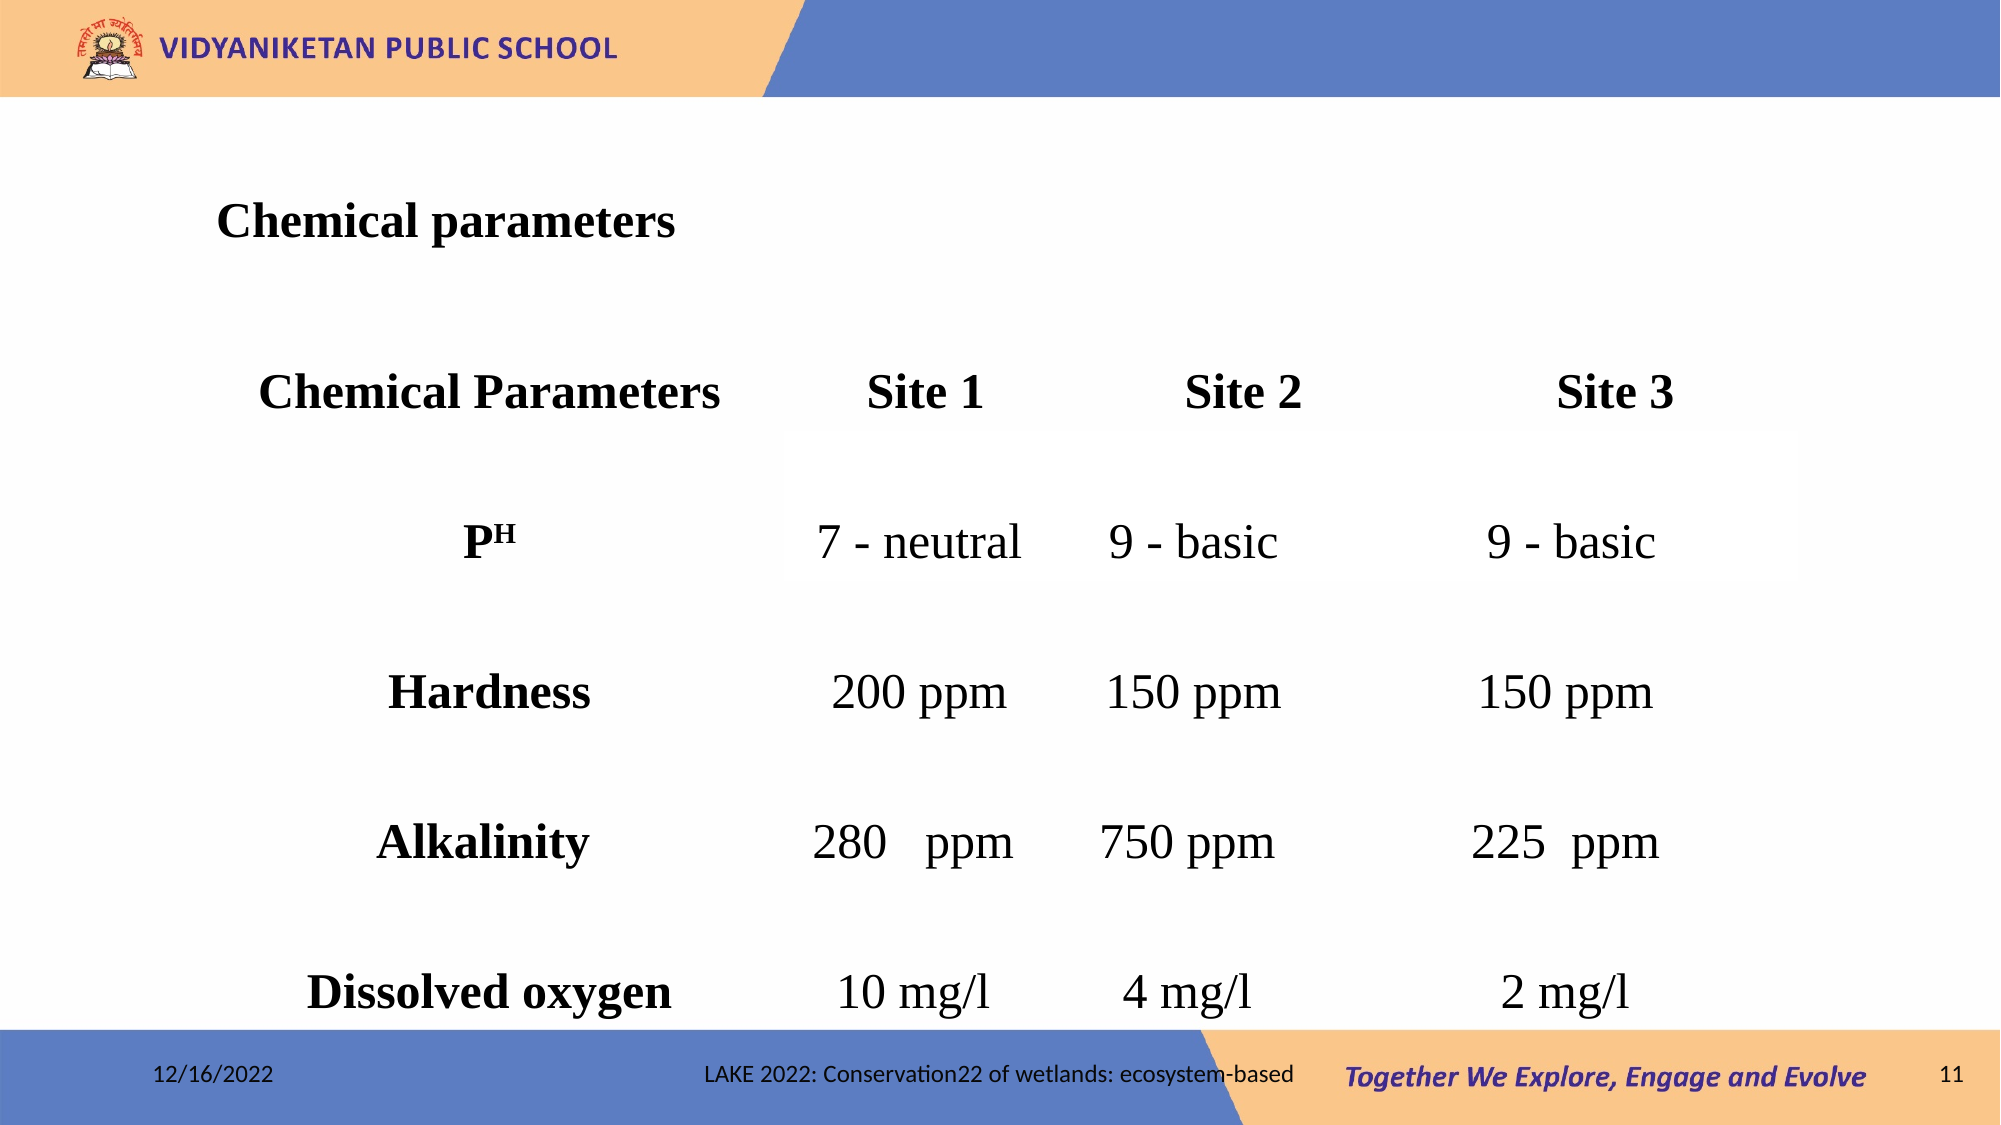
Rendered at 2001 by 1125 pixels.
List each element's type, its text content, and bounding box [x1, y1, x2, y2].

table_cell 10 mg/l [784, 881, 1042, 1042]
table_header Site 2 [1042, 281, 1333, 431]
table_cell Alkalinity [195, 731, 784, 881]
table_cell Hardness [195, 581, 784, 731]
table_cell 2 mg/l [1333, 881, 1798, 1058]
text_box Chemical parameters [216, 187, 1046, 248]
table_cell PH [195, 431, 784, 581]
table_cell 150 ppm [1042, 581, 1333, 731]
table_cell 200 ppm [784, 581, 1042, 731]
table_cell Dissolved oxygen [195, 881, 784, 1058]
slide_number ‹#› [1529, 1042, 1980, 1103]
table_cell 280 ppm [784, 731, 1042, 881]
picture [0, 0, 2000, 1125]
table_cell 150 ppm [1333, 581, 1798, 731]
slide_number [137, 1042, 588, 1103]
table_header Site 3 [1333, 281, 1798, 431]
table_header Site 1 [784, 281, 1042, 431]
table_header Chemical Parameters [195, 281, 784, 431]
footer LAKE 2022: Conservation22 of wetlands: ecosystem-based [662, 1042, 1338, 1103]
table_cell 9 - basic [1042, 431, 1333, 581]
table_cell 9 - basic [1333, 431, 1798, 581]
table_cell 225 ppm [1333, 731, 1798, 881]
table_cell 4 mg/l [1042, 881, 1333, 1042]
table_cell 7 - neutral [784, 431, 1042, 581]
table_cell 750 ppm [1042, 731, 1333, 881]
